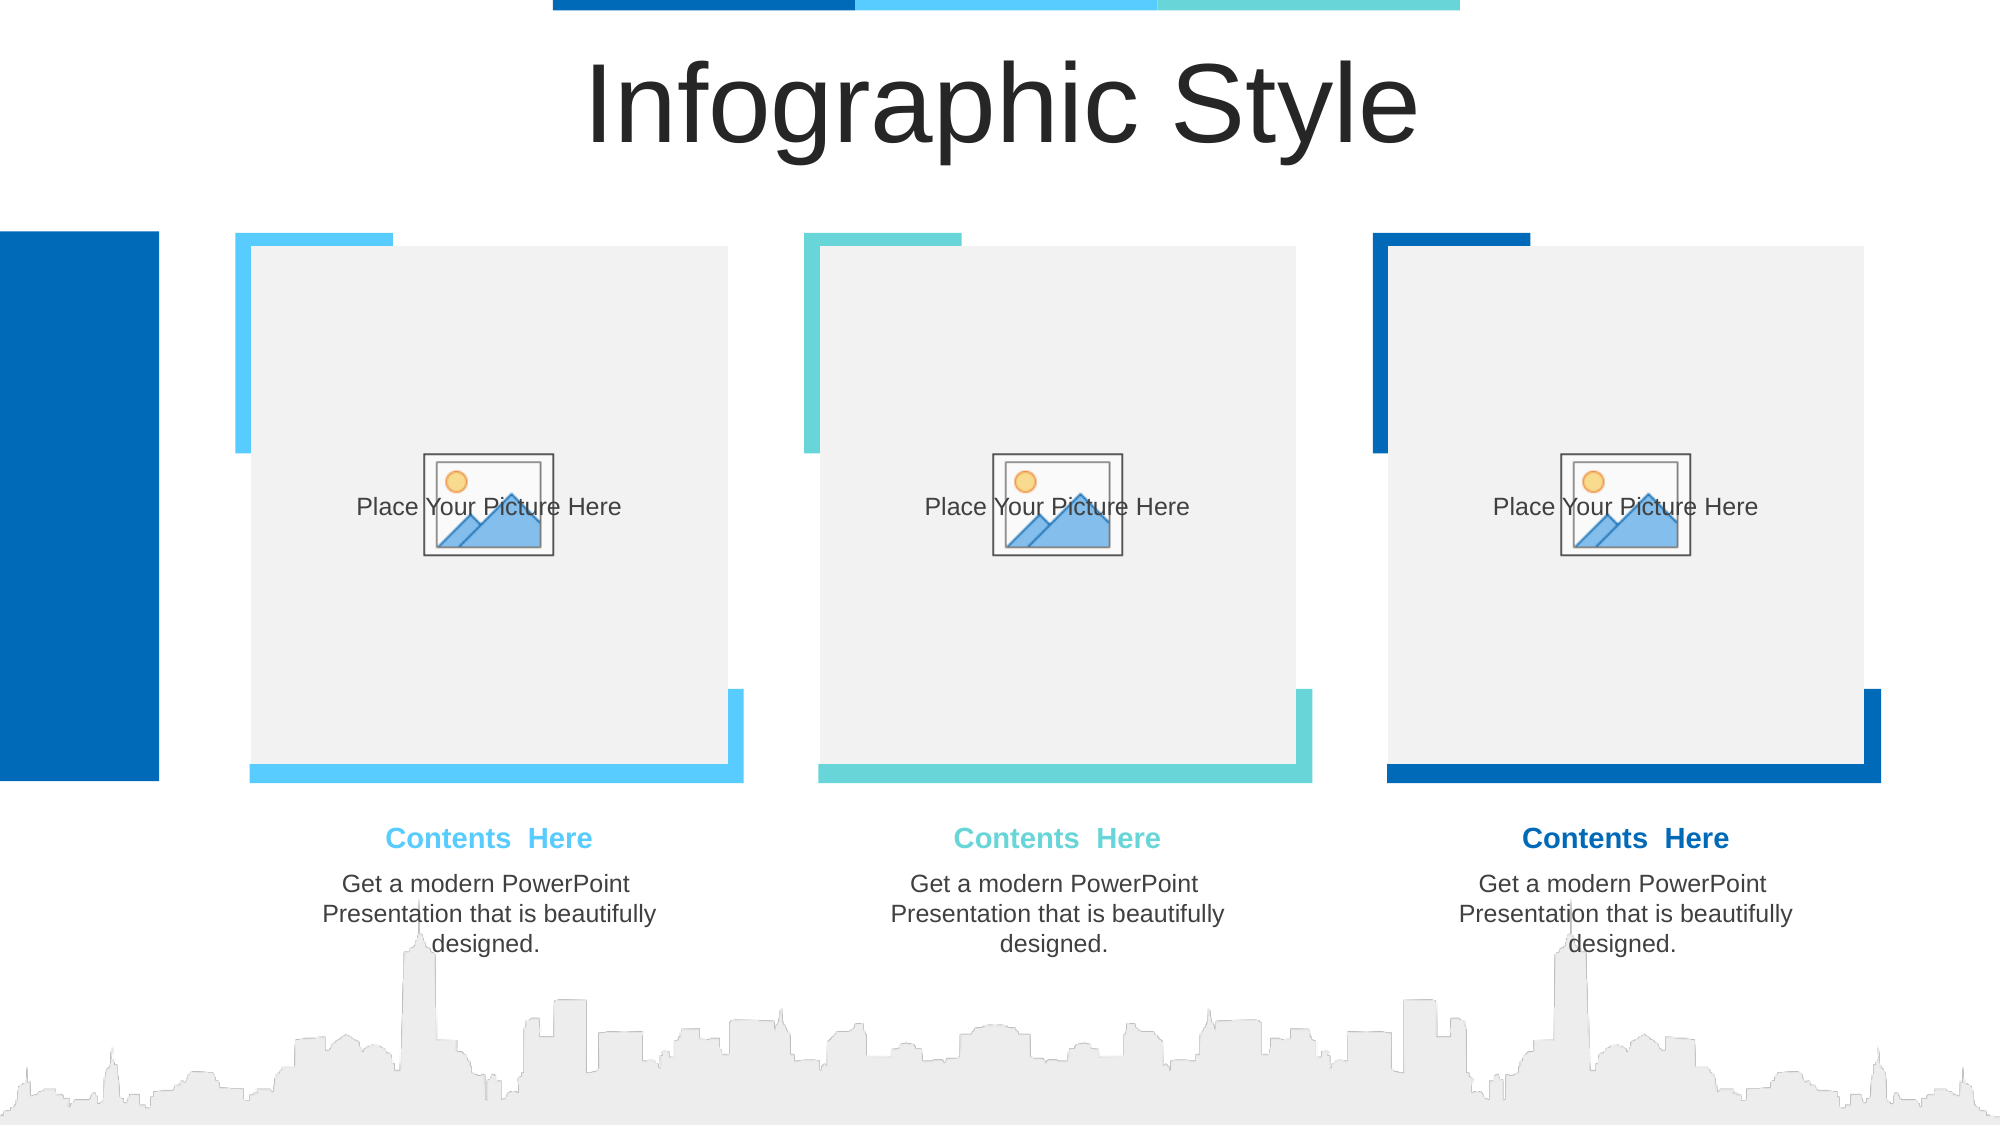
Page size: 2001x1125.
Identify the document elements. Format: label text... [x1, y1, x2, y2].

picture [251, 246, 728, 765]
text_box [285, 811, 694, 967]
picture [1387, 246, 1865, 765]
picture [819, 246, 1296, 765]
list Infographic Style [53, 47, 1952, 166]
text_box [552, 0, 1460, 11]
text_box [1422, 811, 1830, 967]
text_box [853, 811, 1262, 967]
picture [0, 898, 2000, 1125]
